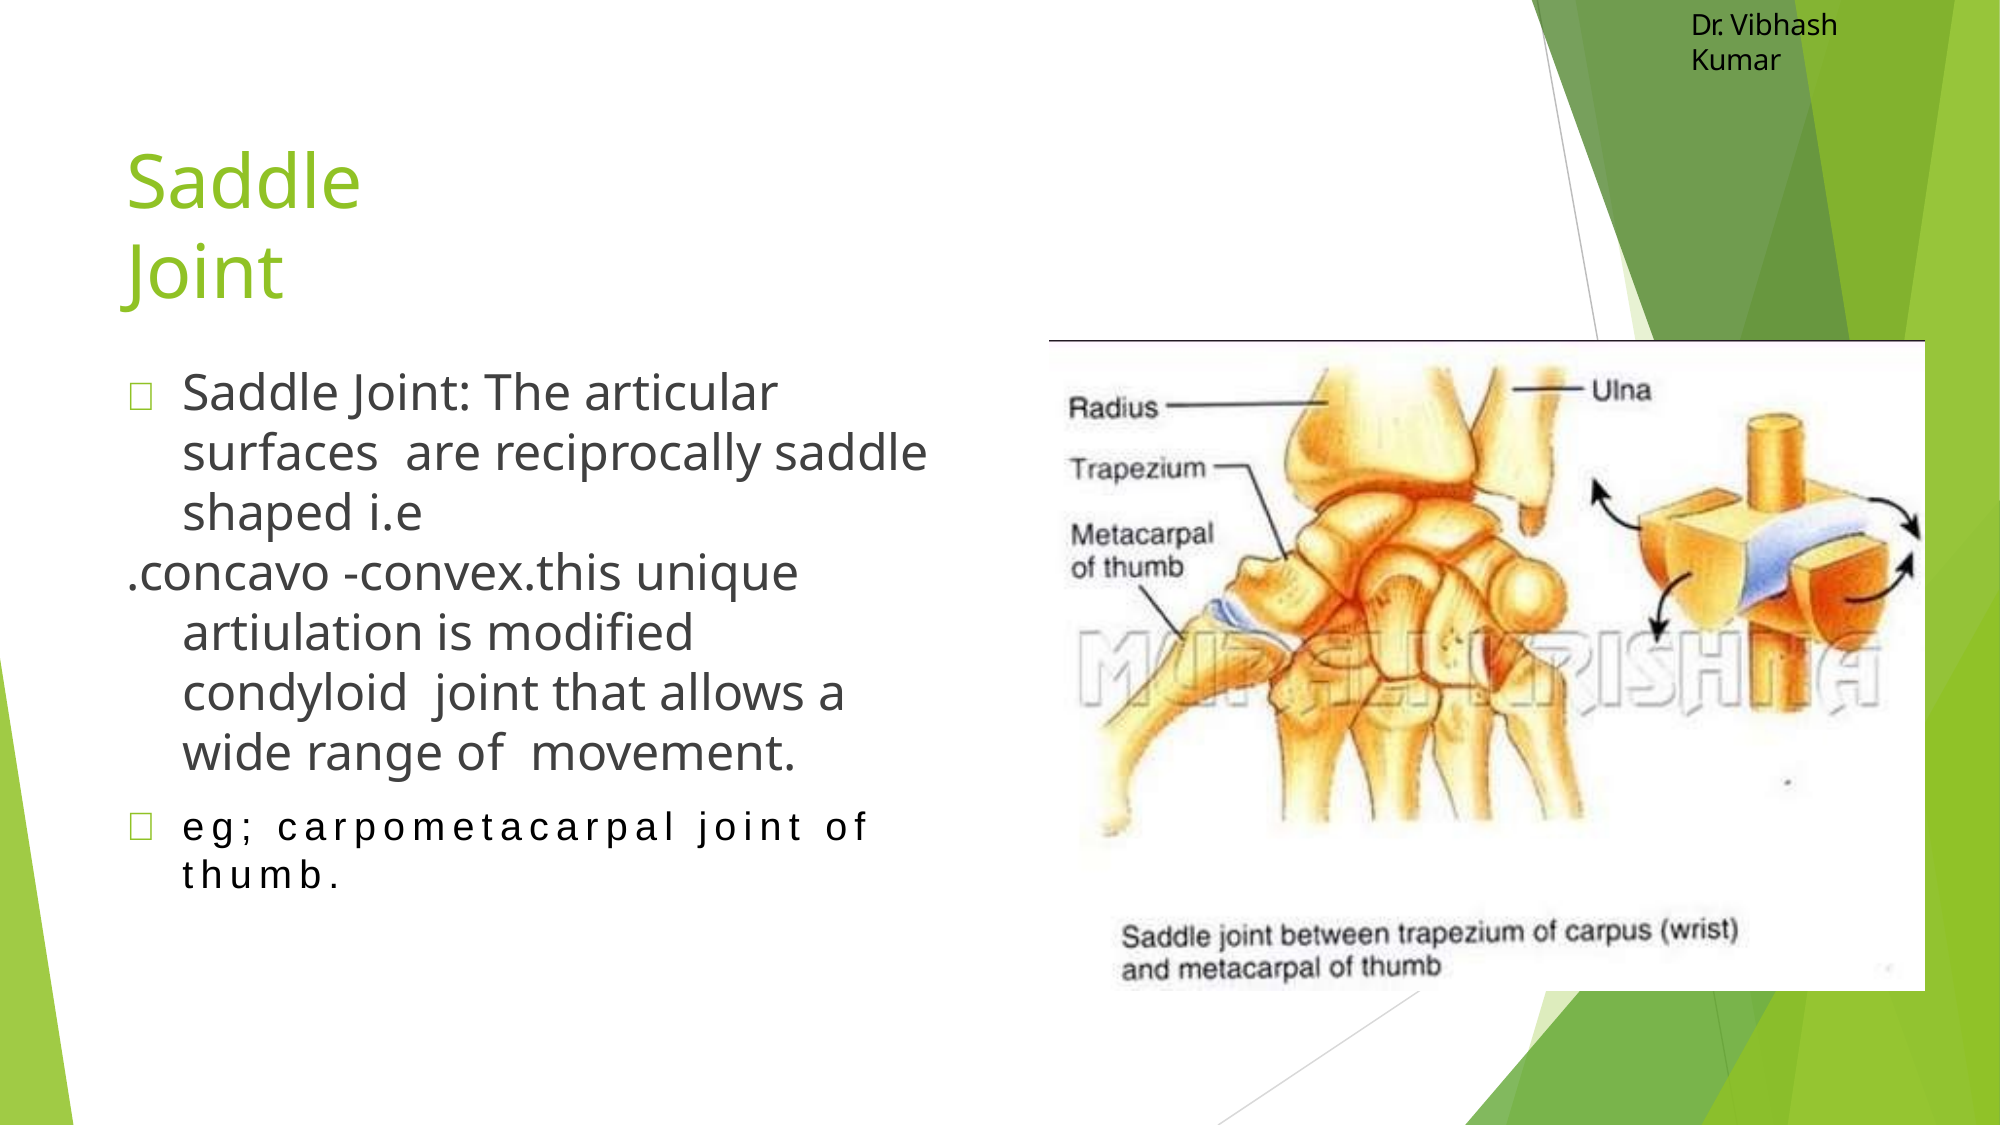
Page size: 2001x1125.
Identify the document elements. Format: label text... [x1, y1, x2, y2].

text_box Dr. Vibhash Kumar [1688, 4, 1930, 77]
title Saddle Joint [124, 131, 542, 322]
text_box  Saddle Joint: The articular surfaces are reciprocally saddle shaped i.e .concavo -convex.this unique artiulation is modified condyloid joint that allows a wide range of movement.  eg; carpometacarpal joint of thumb. [124, 358, 984, 897]
text_box [1049, 340, 1925, 991]
